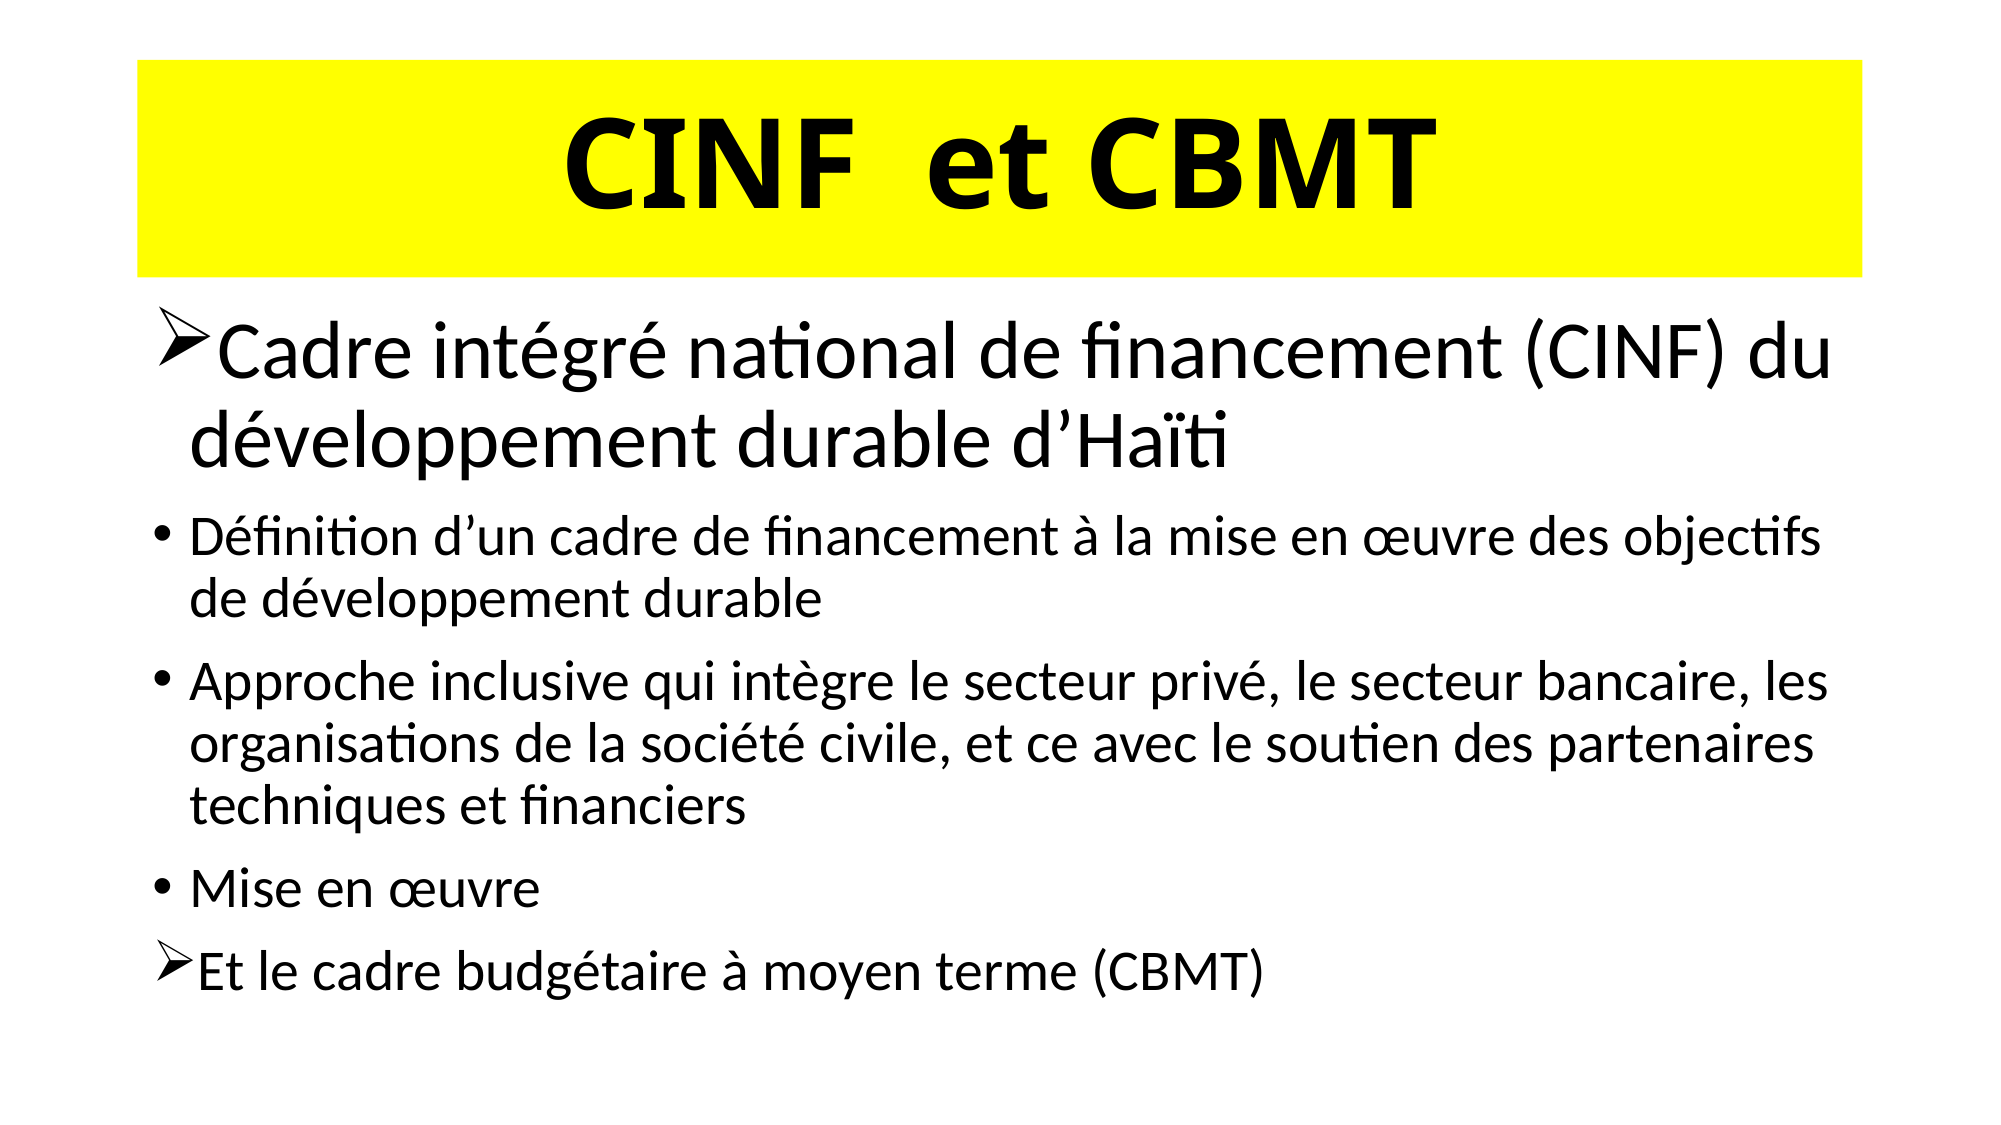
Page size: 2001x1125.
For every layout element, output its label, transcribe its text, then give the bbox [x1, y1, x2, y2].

list Cadre intégré national de financement (CINF) du développement durable d’Haïti Définition d’un cadre de financement à la mise en œuvre des objectifs de développement durable Approche inclusive qui intègre le secteur privé, le secteur bancaire, les organisations de la société civile, et ce avec le soutien des partenaires techniques et financiers Mise en œuvre Et le cadre budgétaire à moyen terme (CBMT) [137, 299, 1863, 1014]
title CINF et CBMT [137, 59, 1863, 278]
